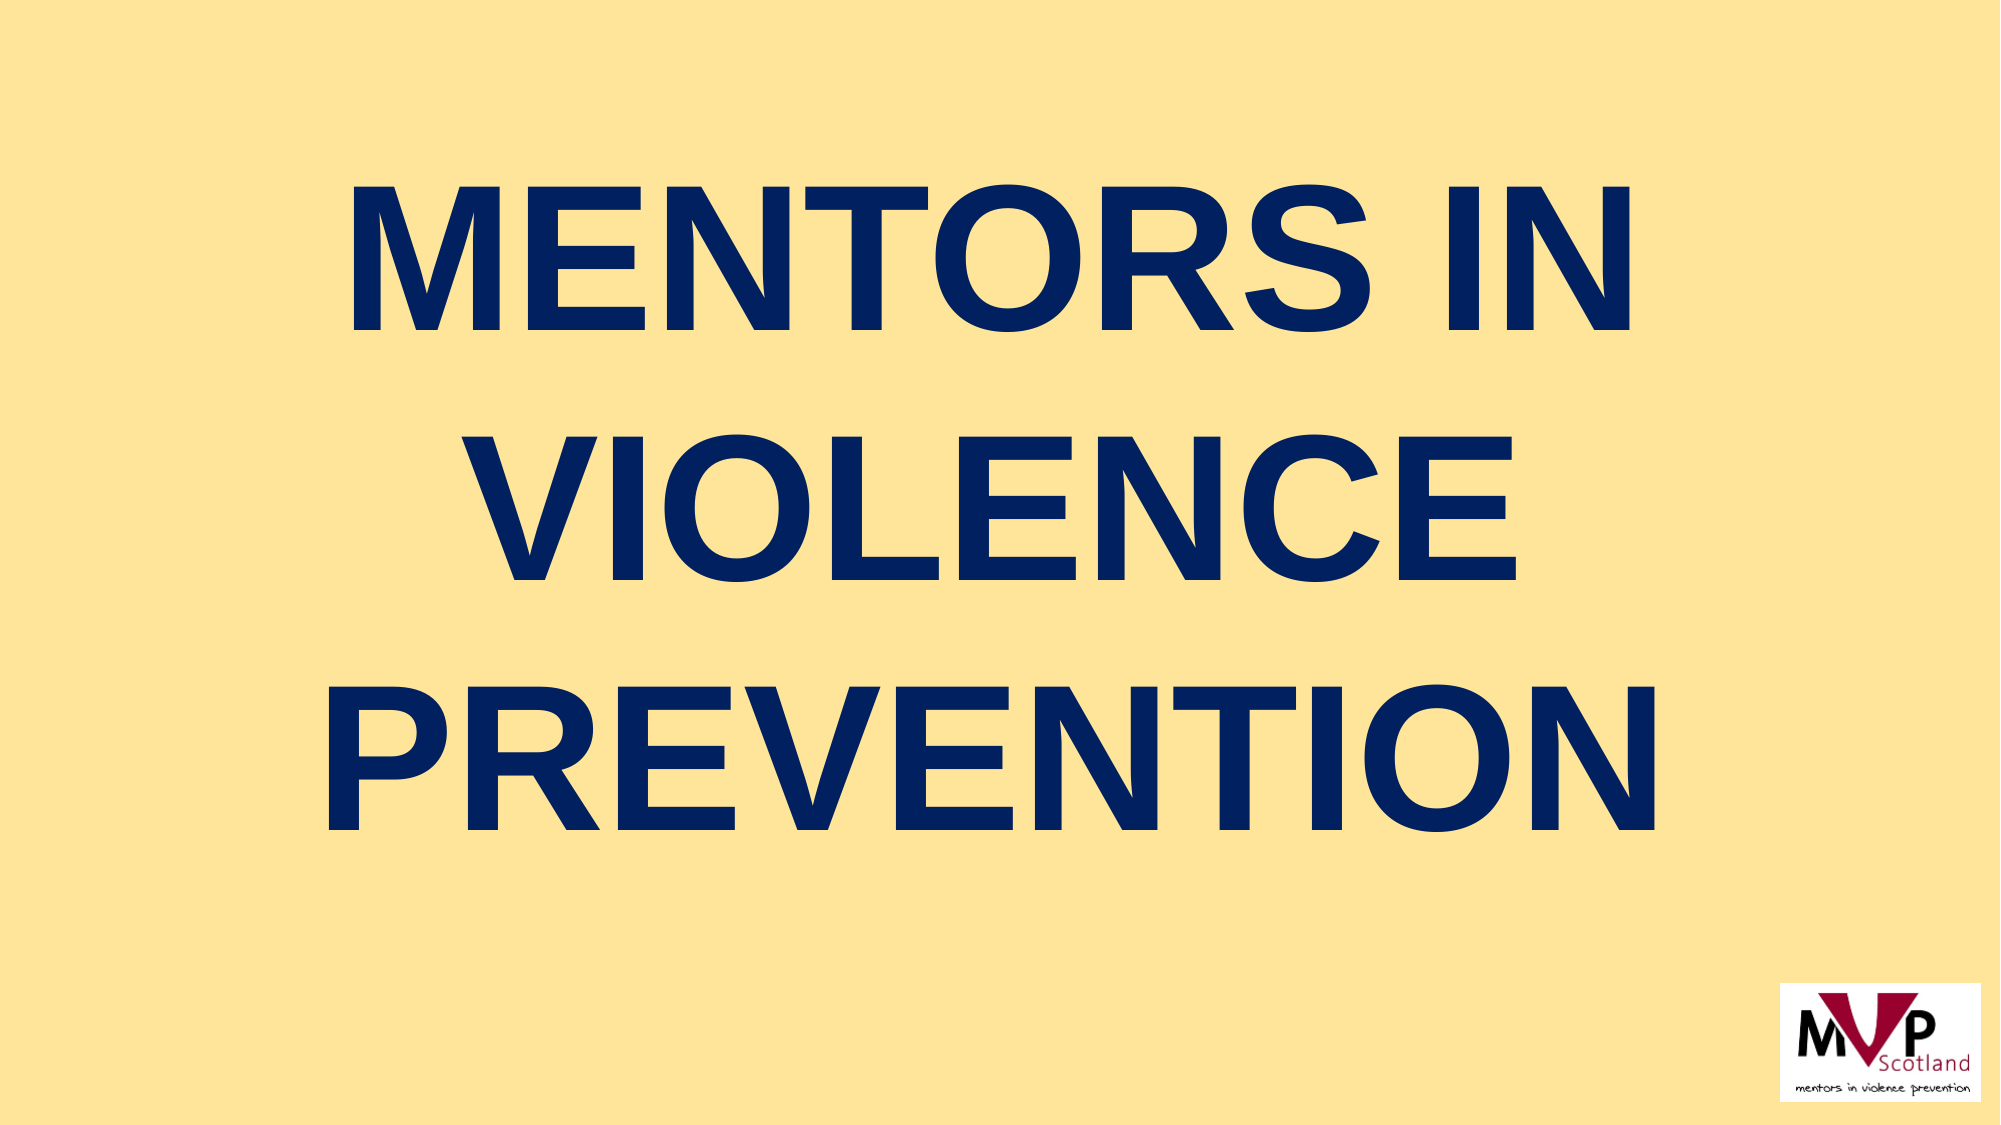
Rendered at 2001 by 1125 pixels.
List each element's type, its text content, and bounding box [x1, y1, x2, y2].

picture [1780, 983, 1981, 1102]
title MENTORS IN VIOLENCE PREVENTION [142, 376, 1843, 618]
